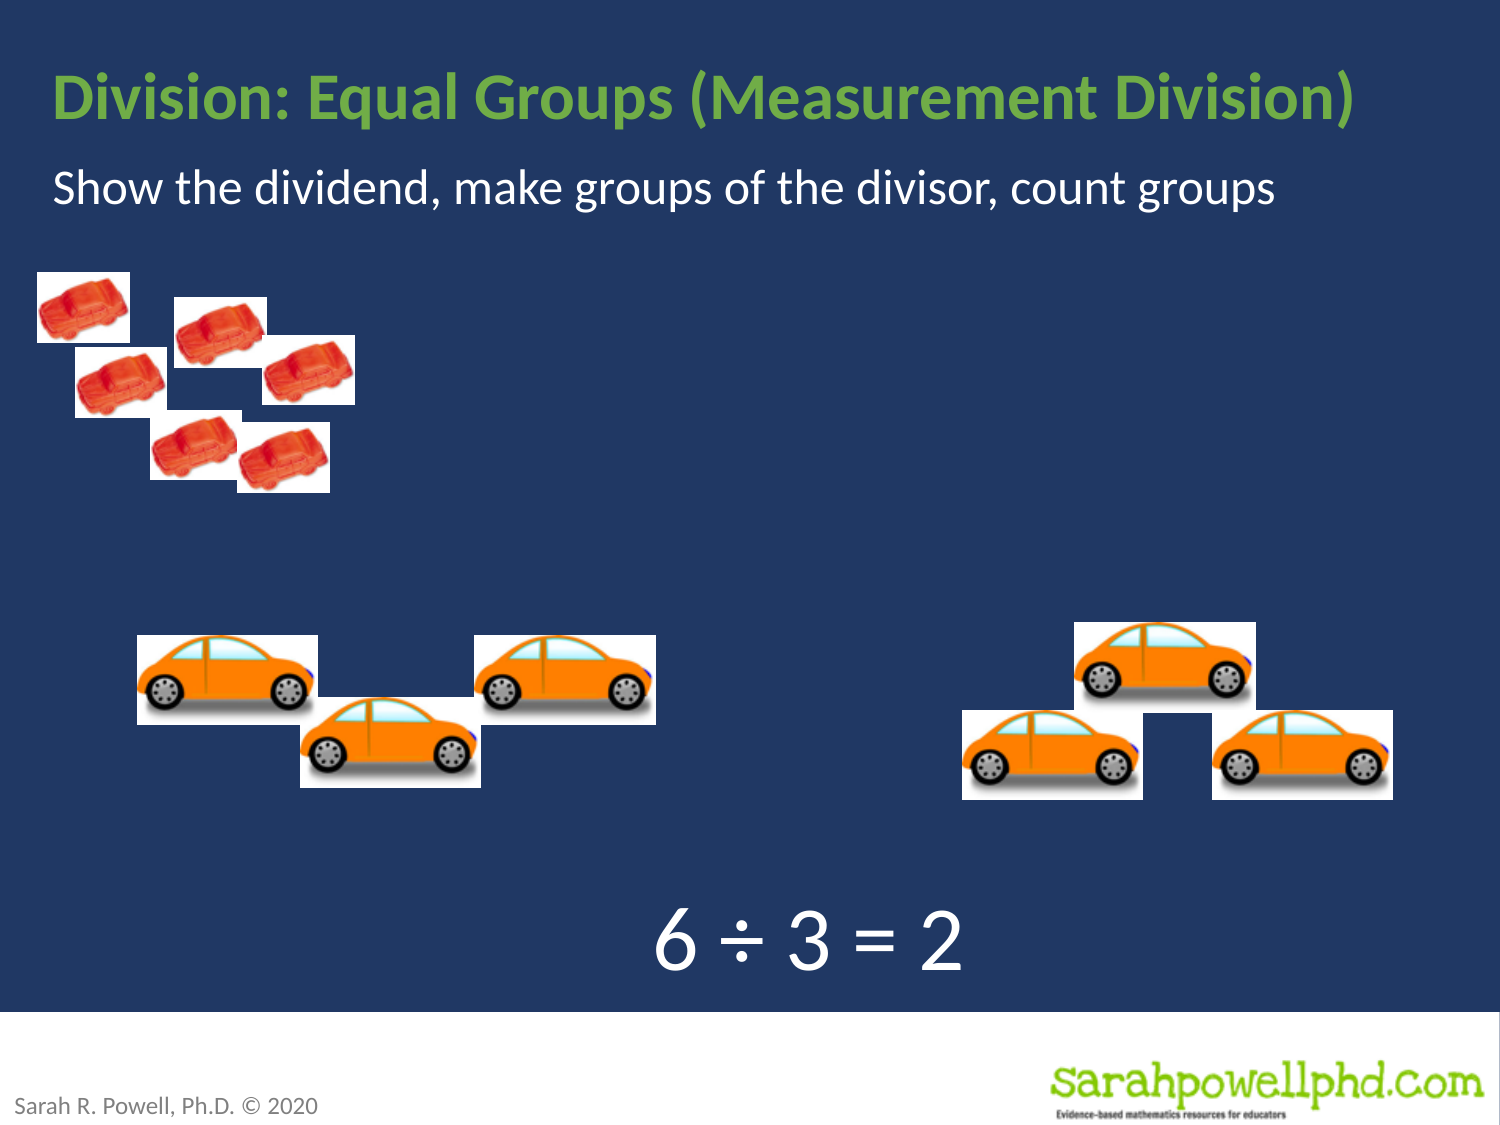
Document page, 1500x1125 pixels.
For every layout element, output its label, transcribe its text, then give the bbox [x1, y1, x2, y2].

picture [137, 635, 656, 788]
text_box 6 ÷ 3 = 2 [637, 871, 1117, 997]
picture [74, 347, 330, 493]
picture [37, 272, 130, 343]
picture [962, 622, 1393, 800]
picture [174, 297, 355, 405]
list Show the dividend, make groups of the divisor, count groups [37, 141, 1463, 935]
title Division: Equal Groups (Measurement Division) [37, 37, 1463, 141]
picture [1032, 1051, 1499, 1125]
